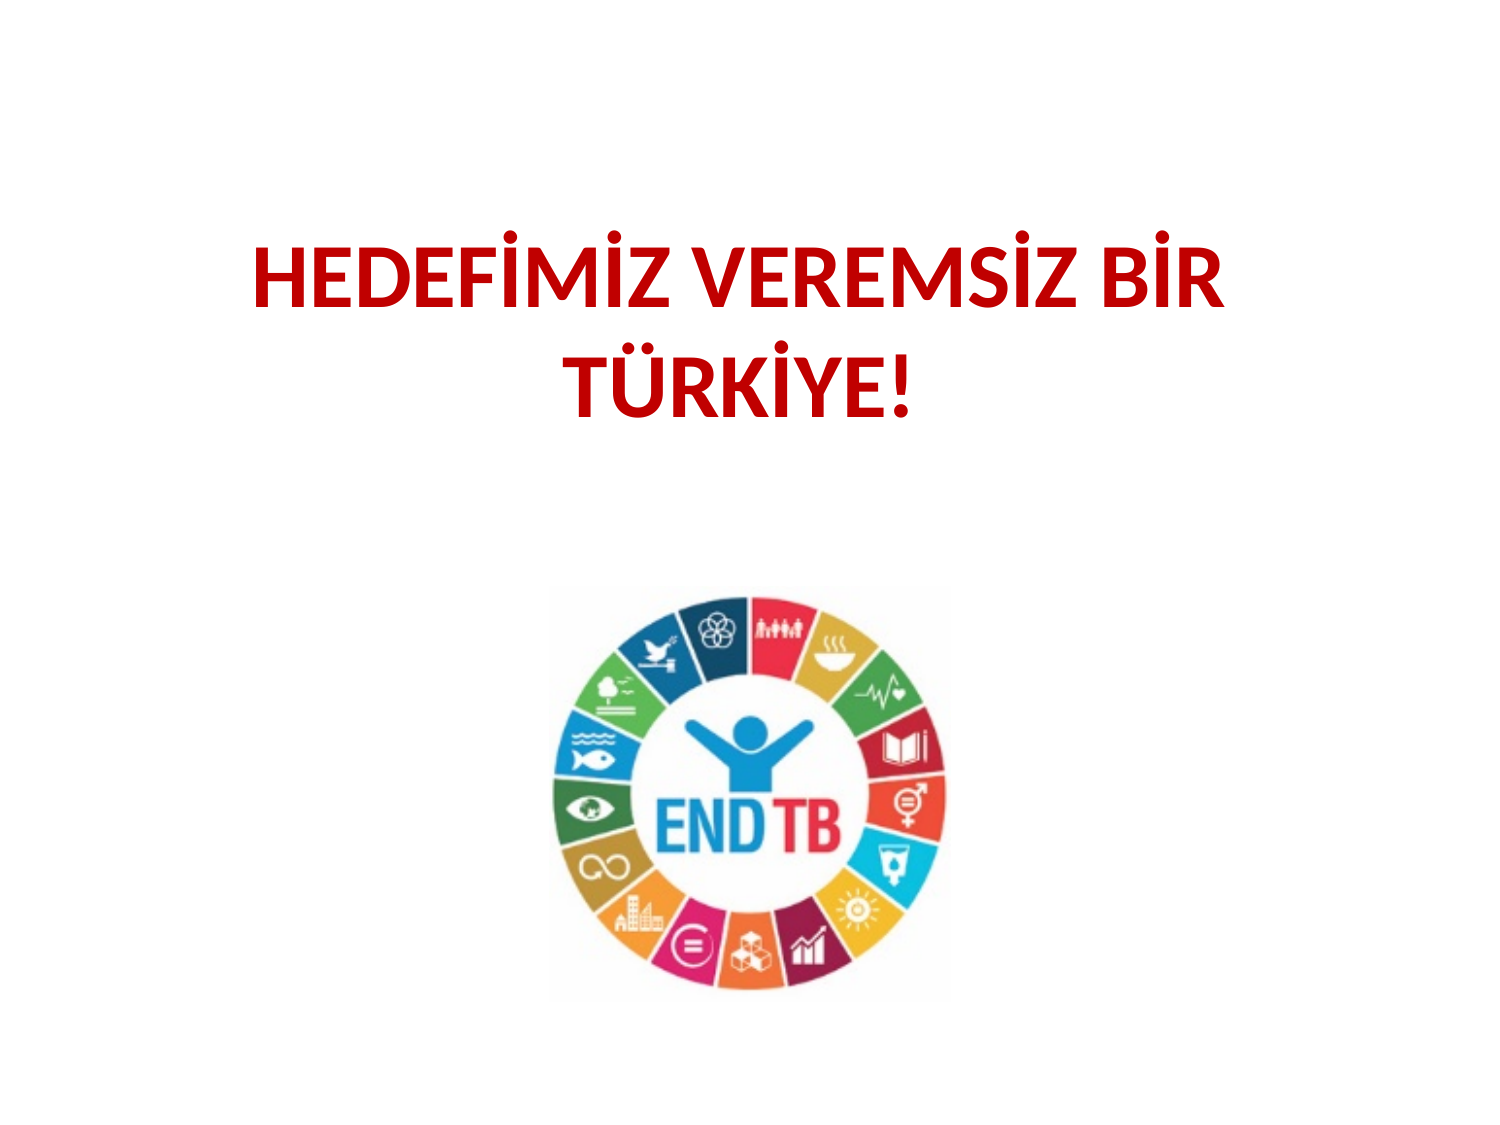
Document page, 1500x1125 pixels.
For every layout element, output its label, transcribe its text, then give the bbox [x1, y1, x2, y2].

picture [548, 585, 952, 1003]
title HEDEFİMİZ VEREMSİZ BİR TÜRKİYE! [64, 231, 1415, 420]
